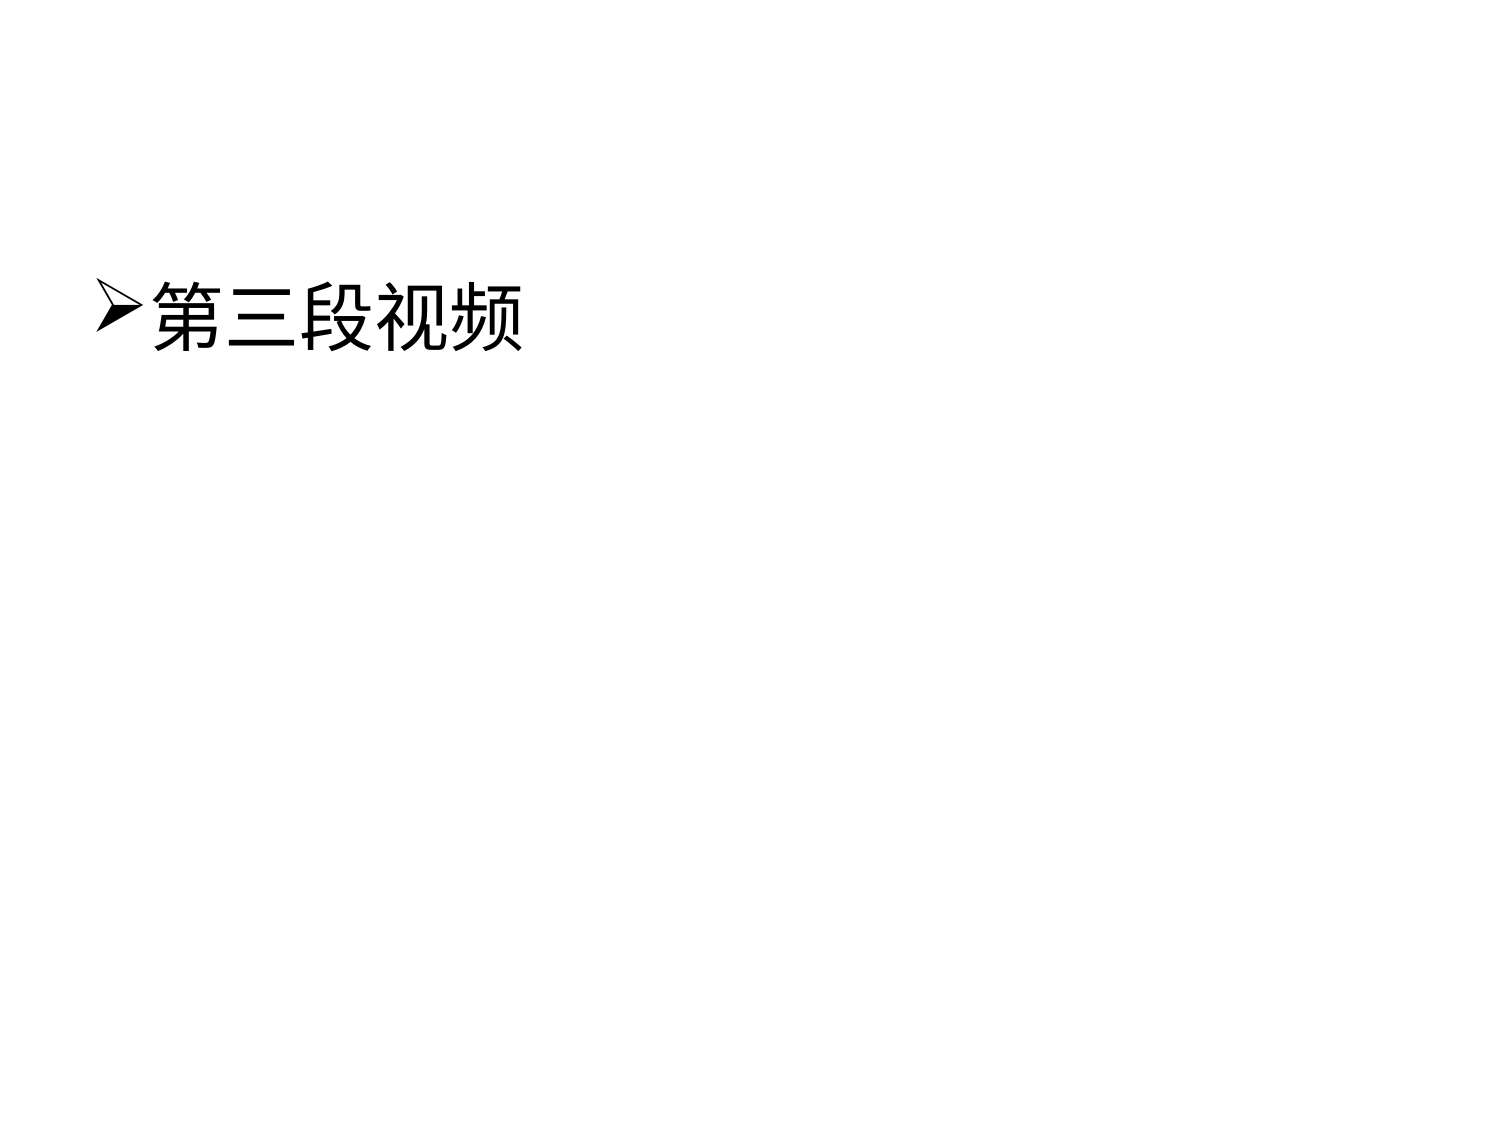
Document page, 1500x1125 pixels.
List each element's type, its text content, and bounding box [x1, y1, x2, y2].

list 第三段视频 [75, 262, 1425, 1005]
